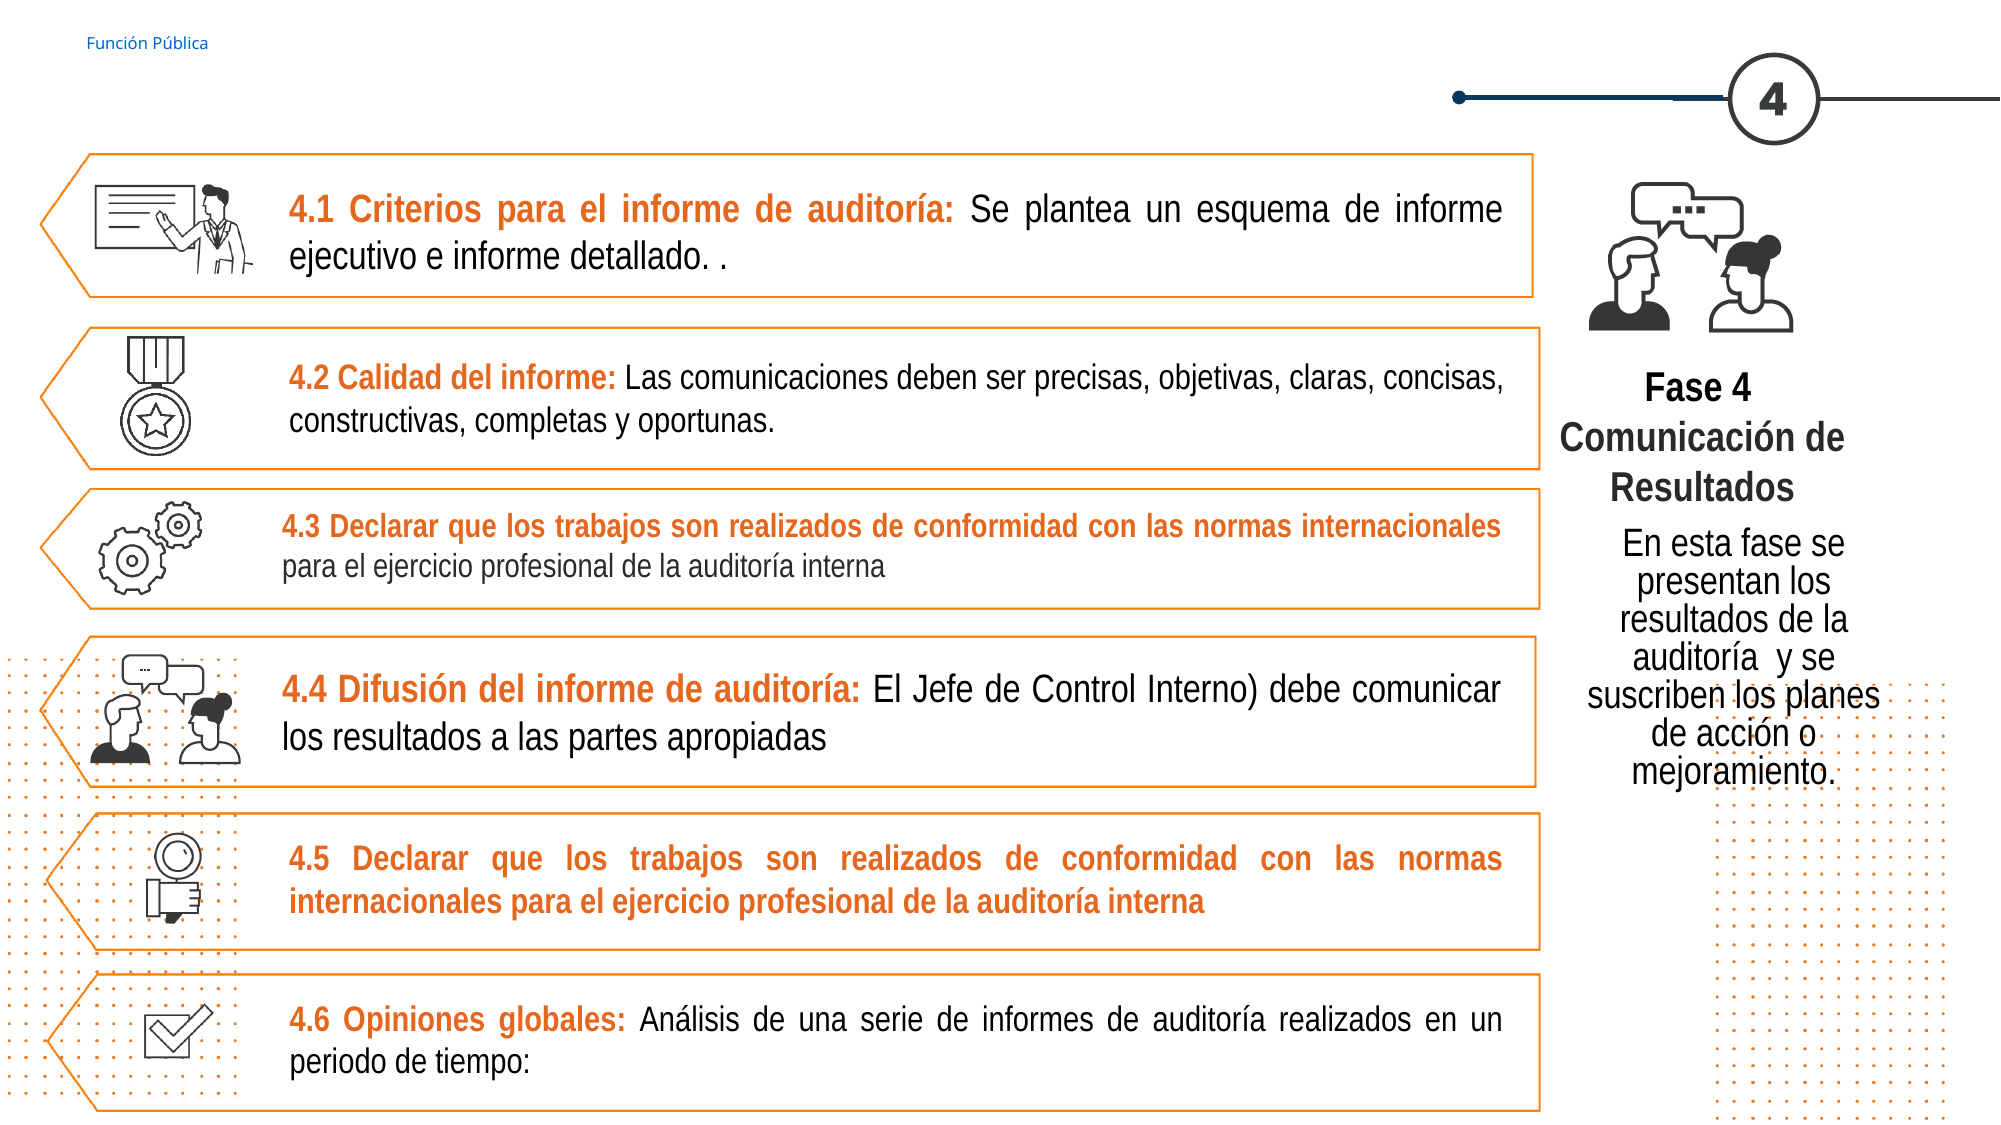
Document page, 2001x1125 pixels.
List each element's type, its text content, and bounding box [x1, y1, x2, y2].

picture [0, 123, 1560, 1125]
picture [1702, 683, 1947, 1125]
text_box En esta fase se presentan los resultados de la auditoría y se suscriben los planes de acción o mejoramiento. [1564, 518, 1904, 800]
picture [1573, 0, 2000, 380]
text_box Fase 4 Comunicación de Resultados [1562, 352, 1904, 518]
